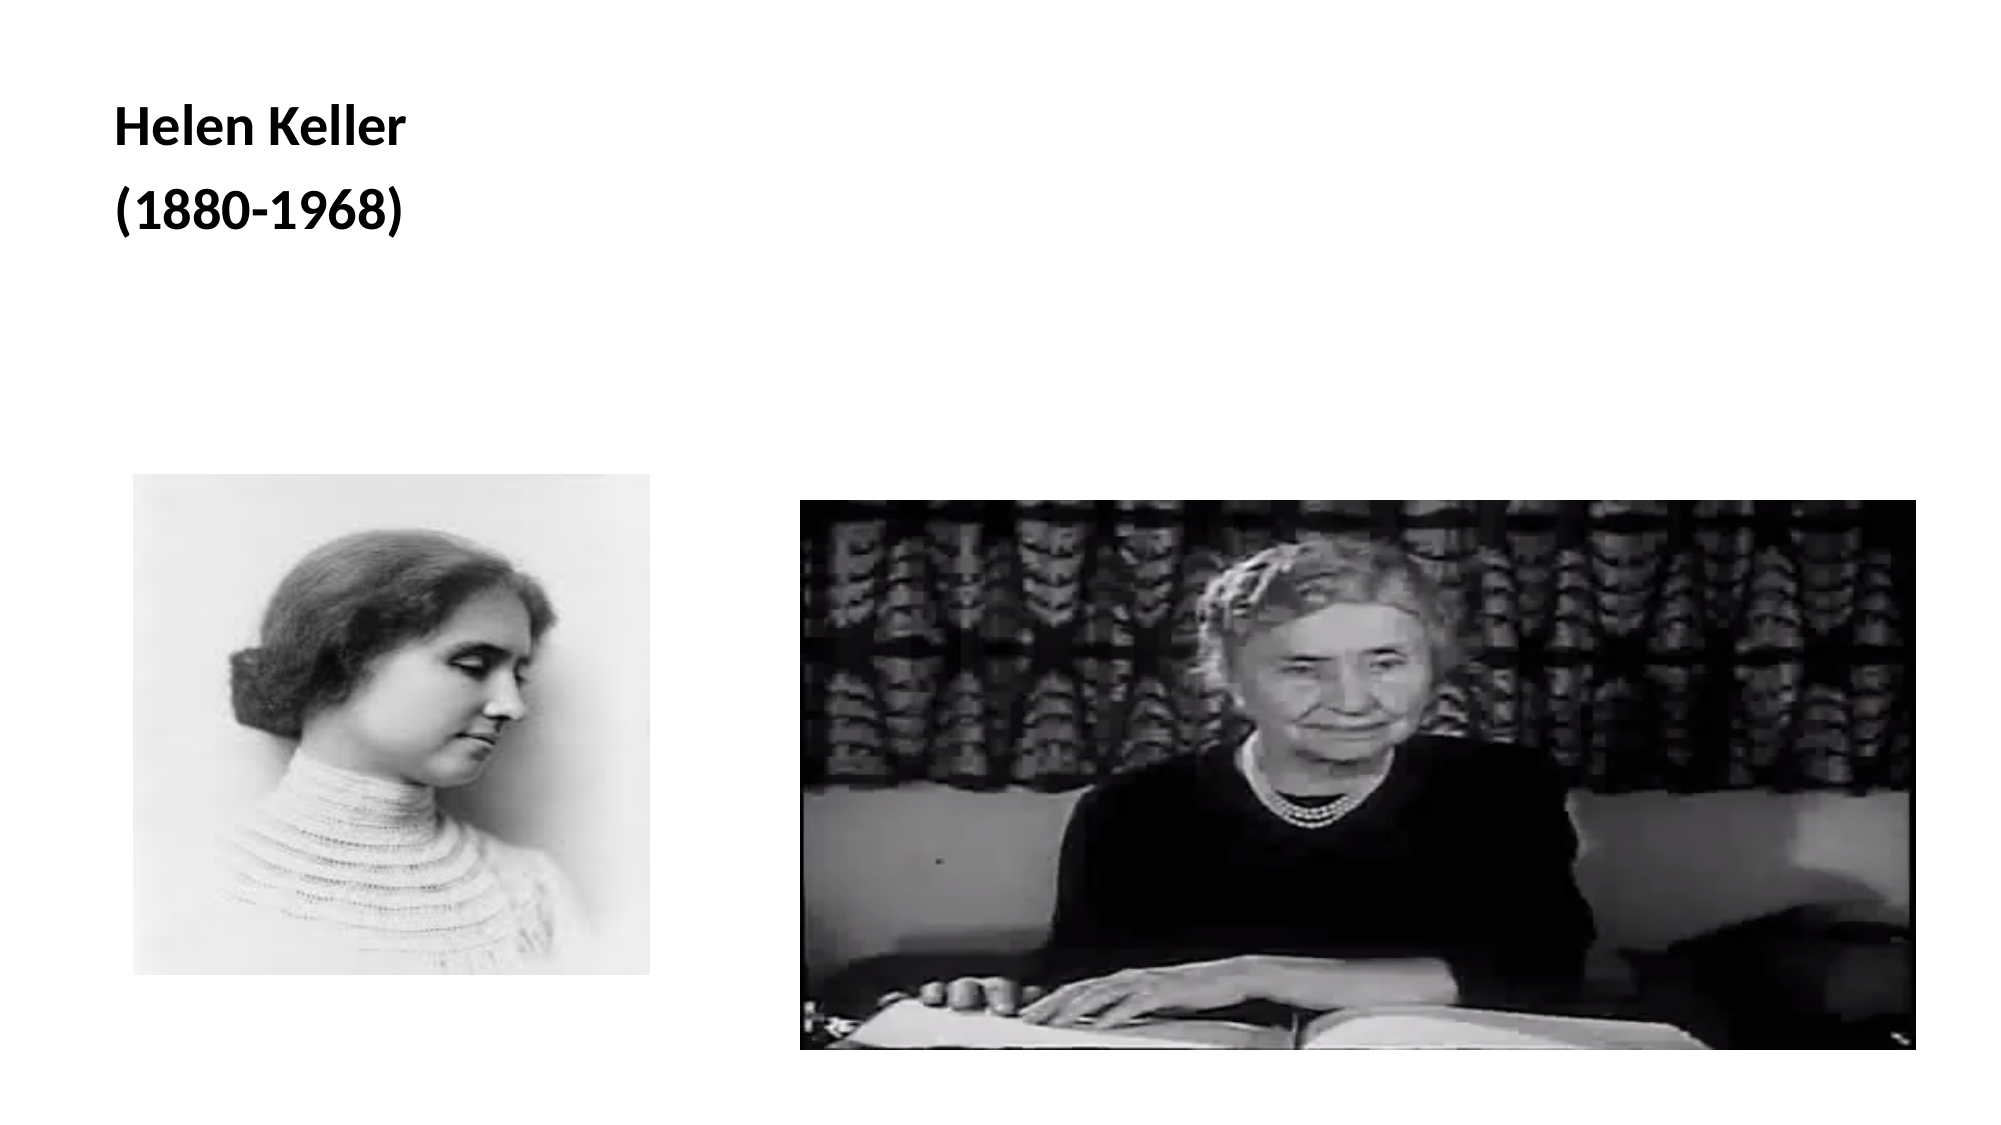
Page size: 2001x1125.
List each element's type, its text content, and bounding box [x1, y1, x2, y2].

picture [133, 474, 650, 975]
list Helen Keller (1880-1968) [99, 87, 734, 1005]
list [799, 499, 1917, 1050]
